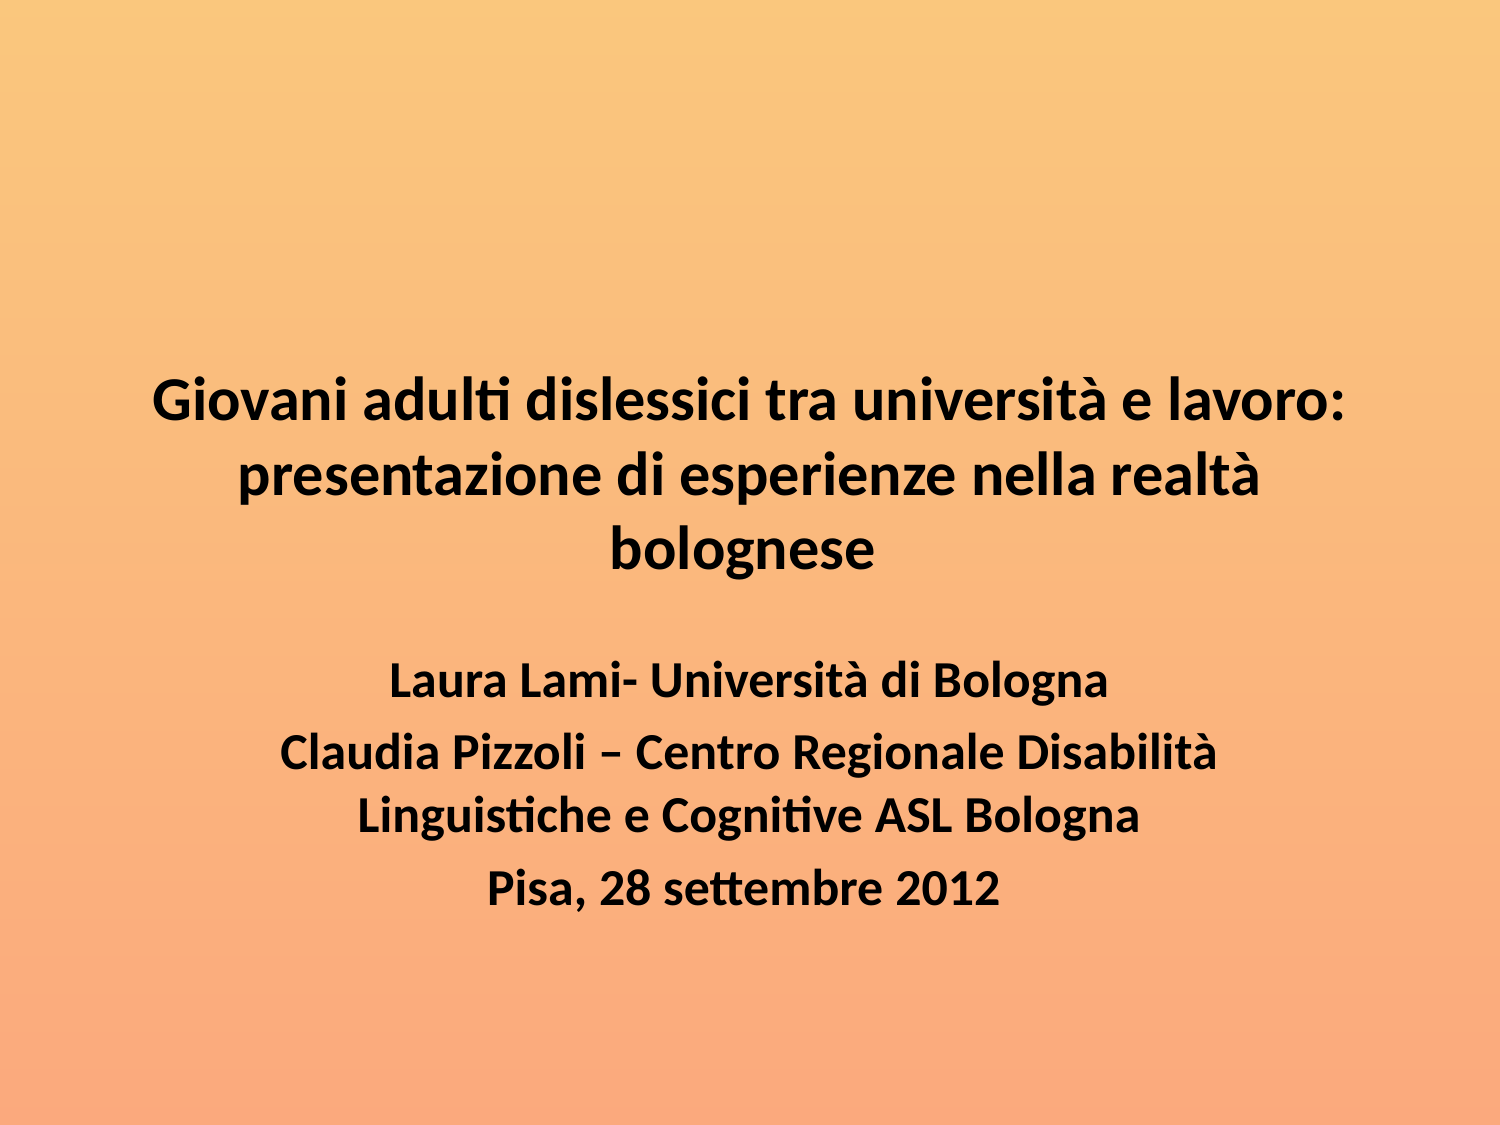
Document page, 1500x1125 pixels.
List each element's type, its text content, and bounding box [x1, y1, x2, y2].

title Giovani adulti dislessici tra università e lavoro: presentazione di esperienze nella realtà bolognese [112, 349, 1388, 591]
subtitle Laura Lami- Università di Bologna Claudia Pizzoli – Centro Regionale Disabilità Linguistiche e Cognitive ASL Bologna Pisa, 28 settembre 2012 [224, 637, 1276, 926]
